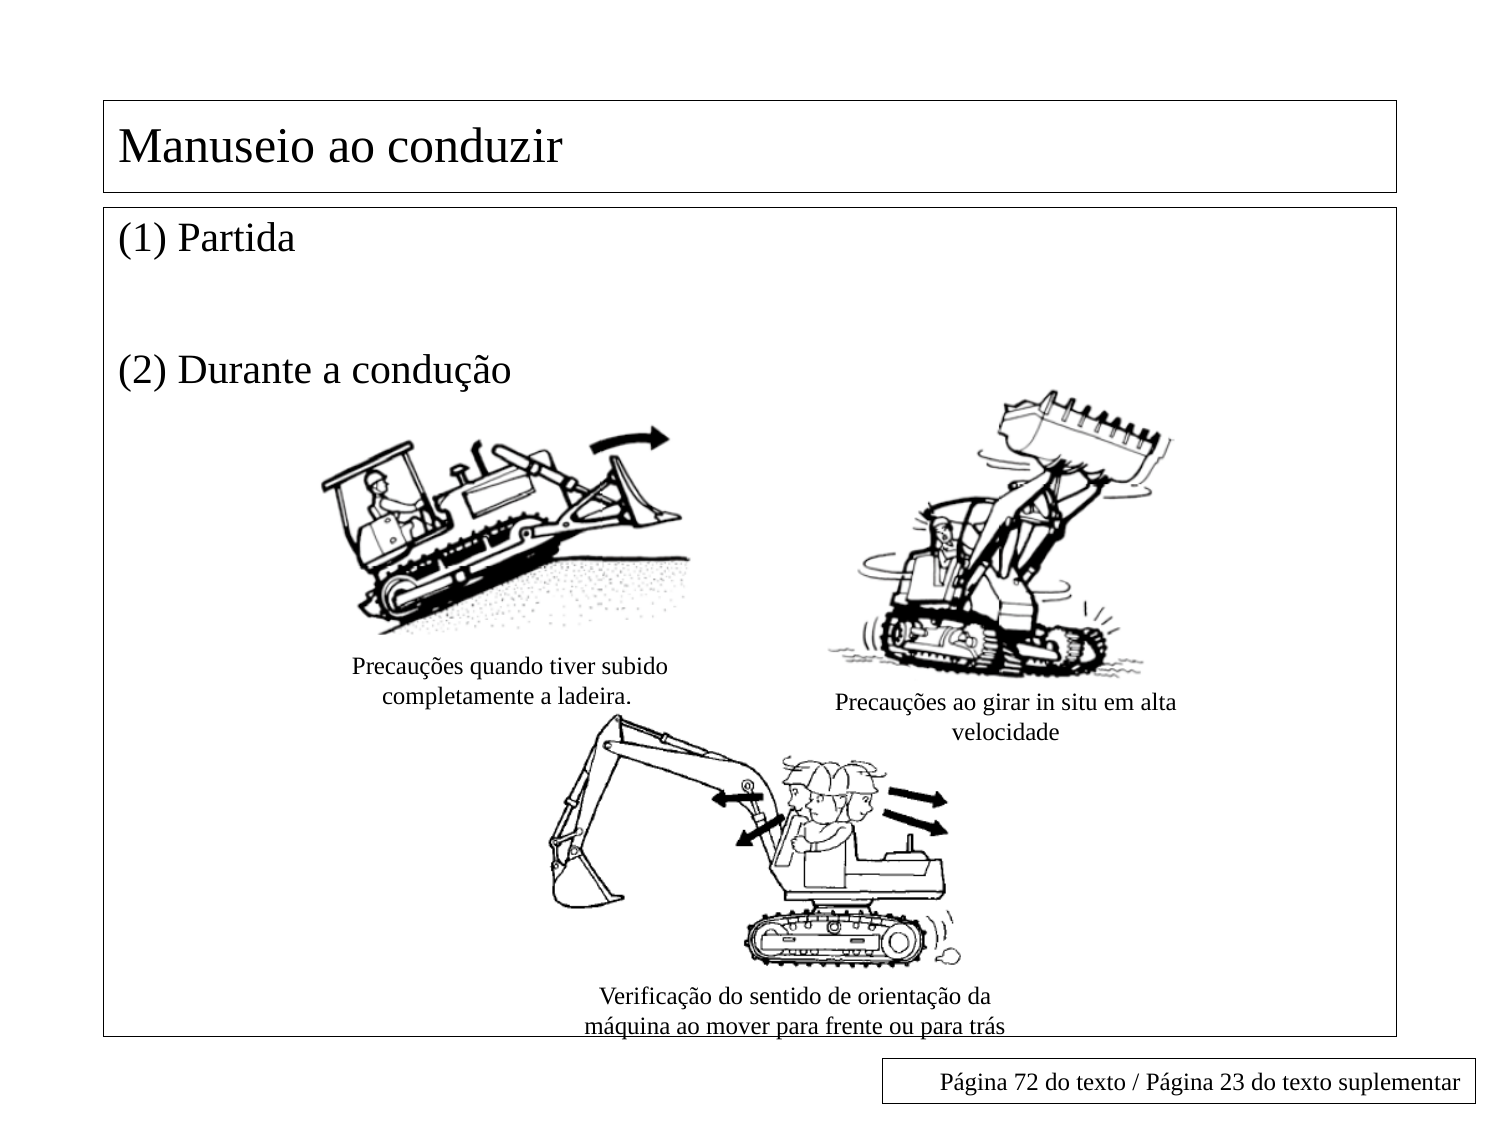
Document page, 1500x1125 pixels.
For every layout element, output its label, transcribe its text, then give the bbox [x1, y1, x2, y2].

text_box Precauções ao girar in situ em alta velocidade [786, 678, 1226, 753]
text_box Página 72 do texto / Página 23 do texto suplementar [882, 1058, 1476, 1104]
picture [314, 401, 707, 650]
picture [810, 381, 1202, 687]
picture [545, 704, 972, 981]
text_box Verificação do sentido de orientação da máquina ao mover para frente ou para trás [538, 972, 1052, 1047]
text_box Precauções quando tiver subido completamente a ladeira. [290, 641, 730, 717]
title Manuseio ao conduzir [103, 100, 1397, 193]
text_box (1) Partida (2) Durante a condução [103, 207, 1397, 1037]
